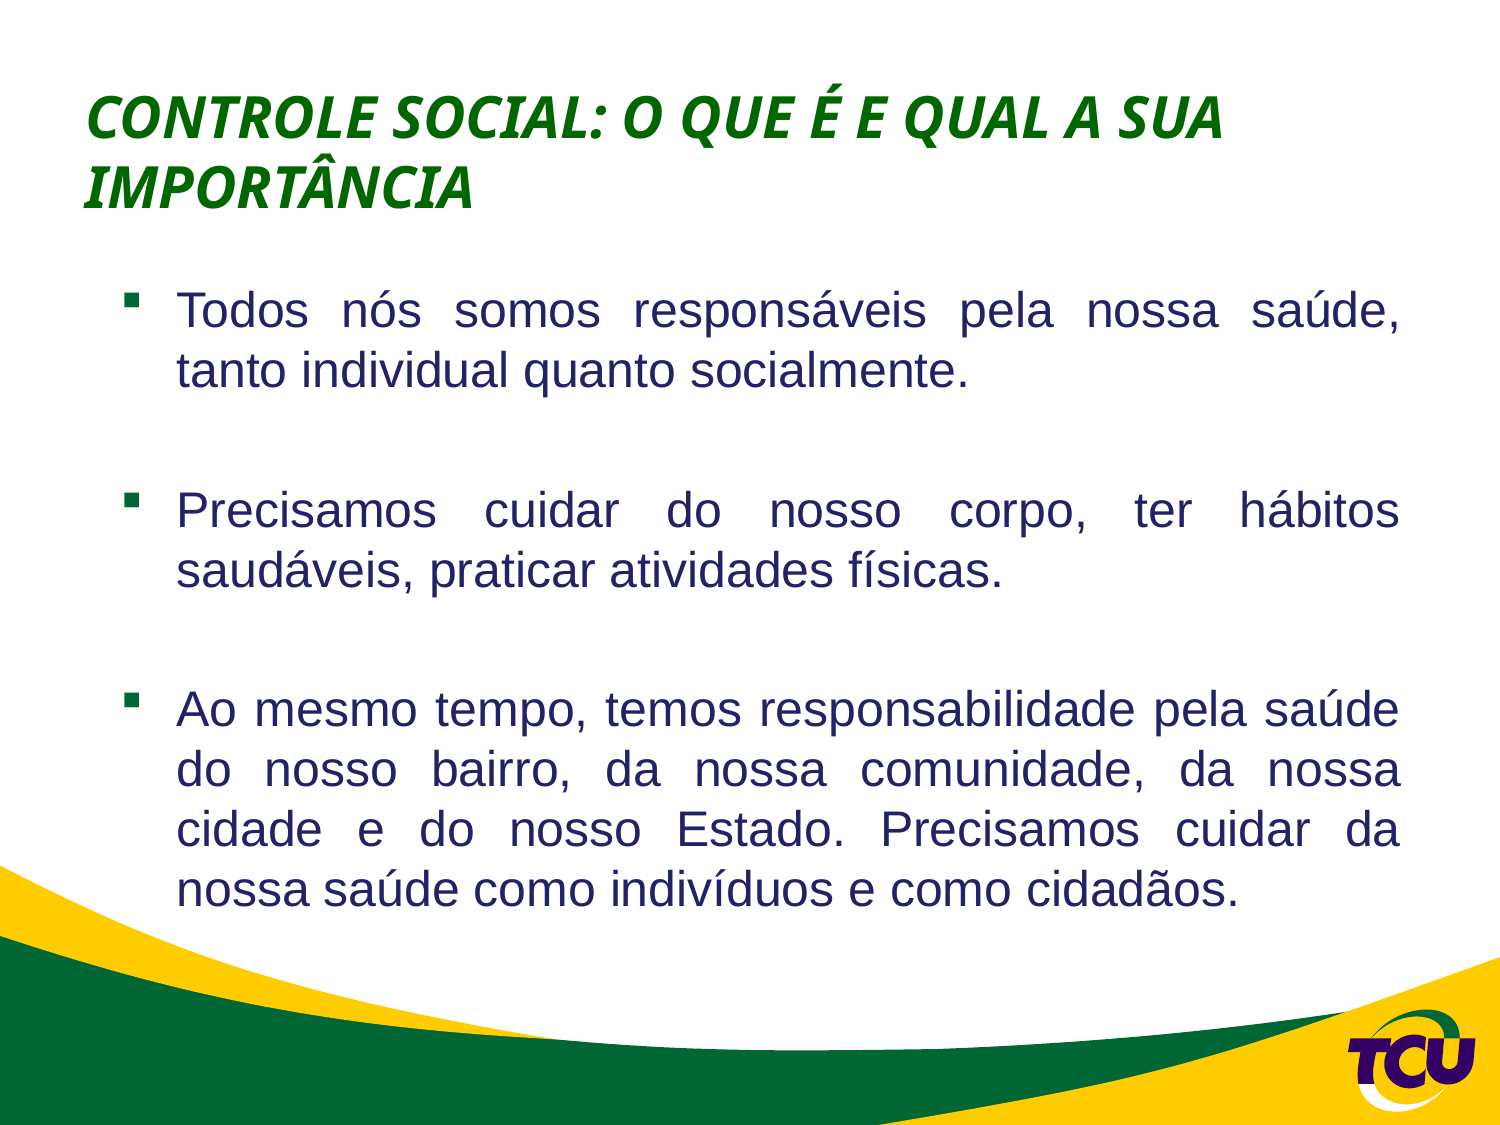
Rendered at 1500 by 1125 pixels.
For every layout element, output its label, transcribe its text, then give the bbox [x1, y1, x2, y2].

list Todos nós somos responsáveis pela nossa saúde, tanto individual quanto socialmente. Precisamos cuidar do nosso corpo, ter hábitos saudáveis, praticar atividades físicas. Ao mesmo tempo, temos responsabilidade pela saúde do nosso bairro, da nossa comunidade, da nossa cidade e do nosso Estado. Precisamos cuidar da nossa saúde como indivíduos e como cidadãos. [105, 269, 1417, 1009]
title CONTROLE SOCIAL: O QUE É E QUAL A SUA IMPORTÂNCIA [70, 55, 1436, 244]
